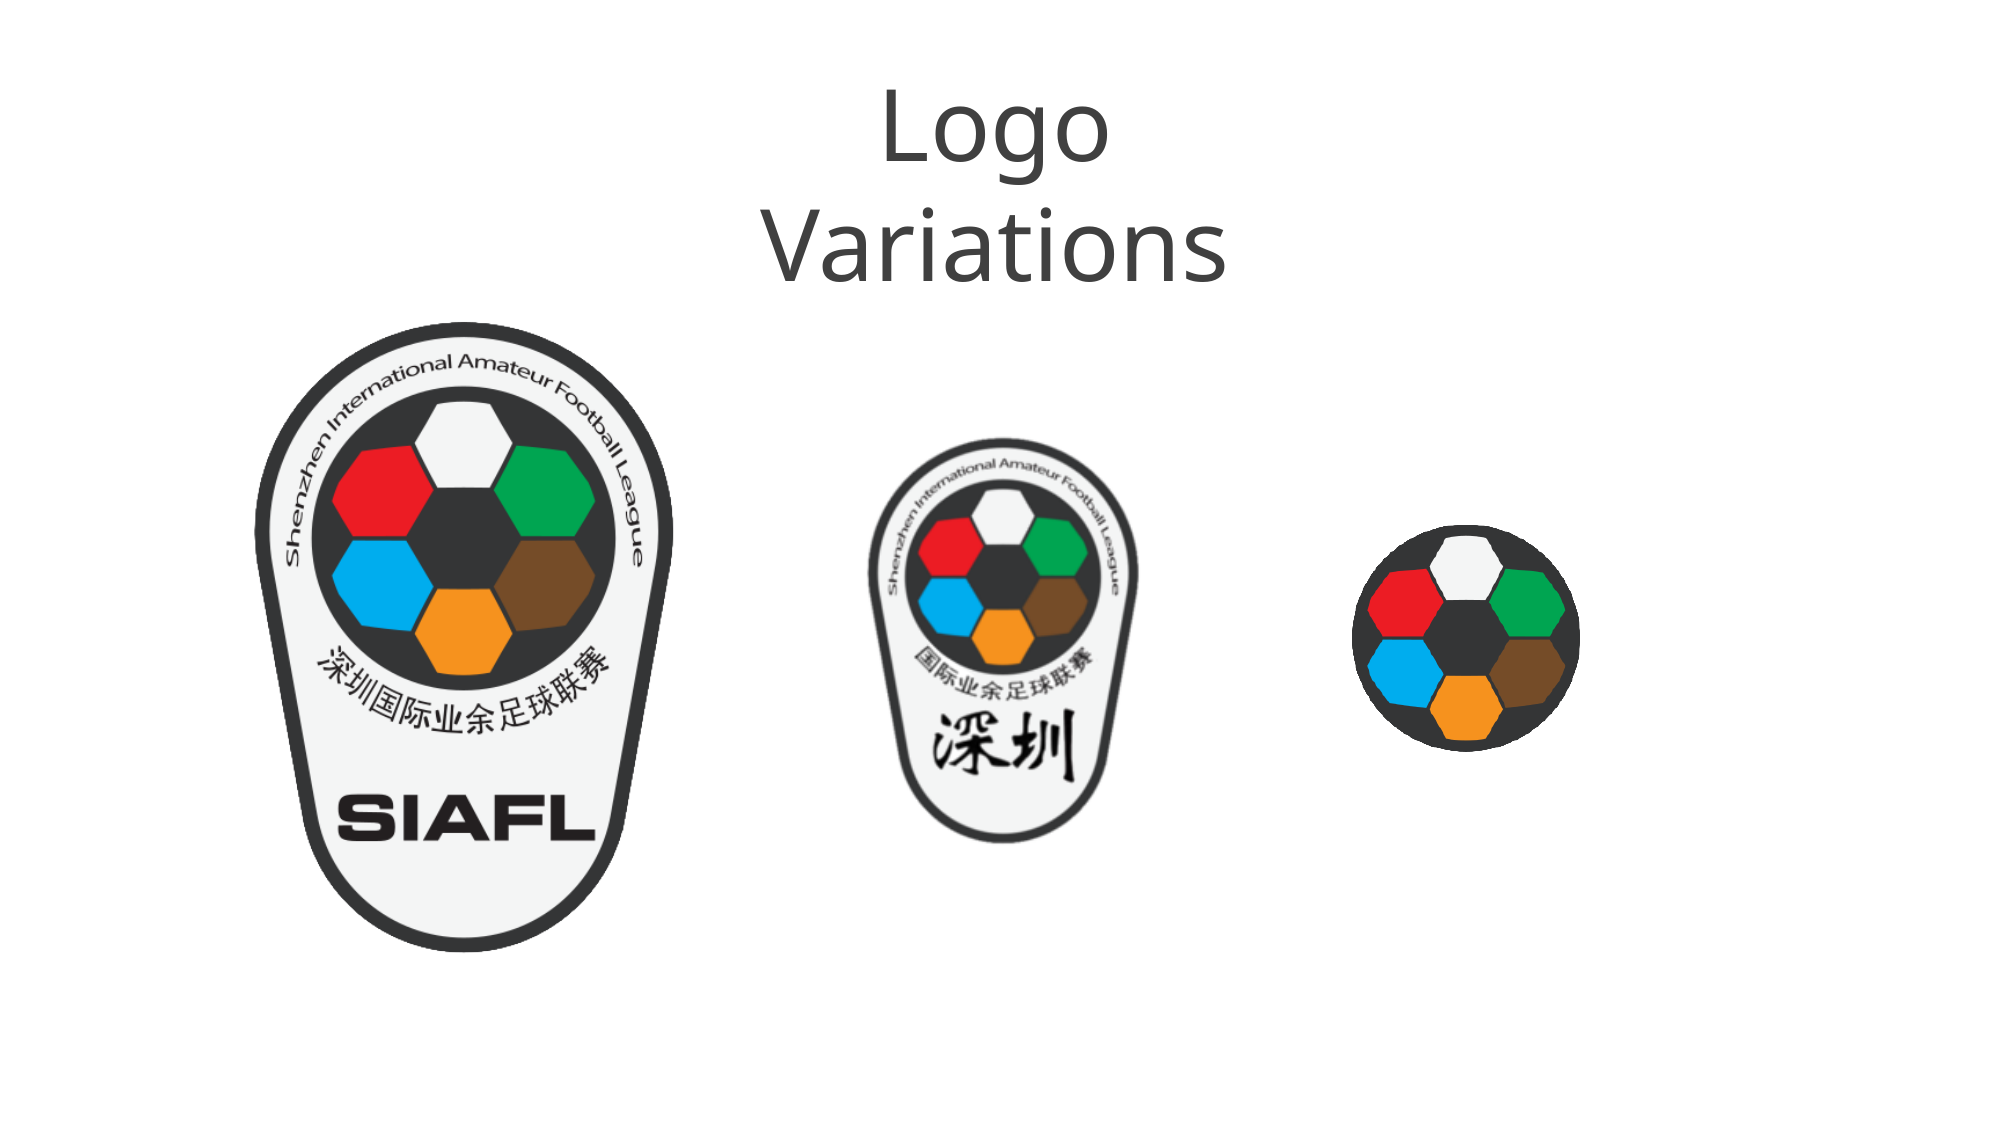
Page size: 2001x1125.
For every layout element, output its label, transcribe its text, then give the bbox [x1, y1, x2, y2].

text_box Logo Variations [647, 54, 1343, 309]
picture [858, 415, 1142, 864]
picture [224, 315, 692, 964]
picture [1342, 512, 1593, 767]
